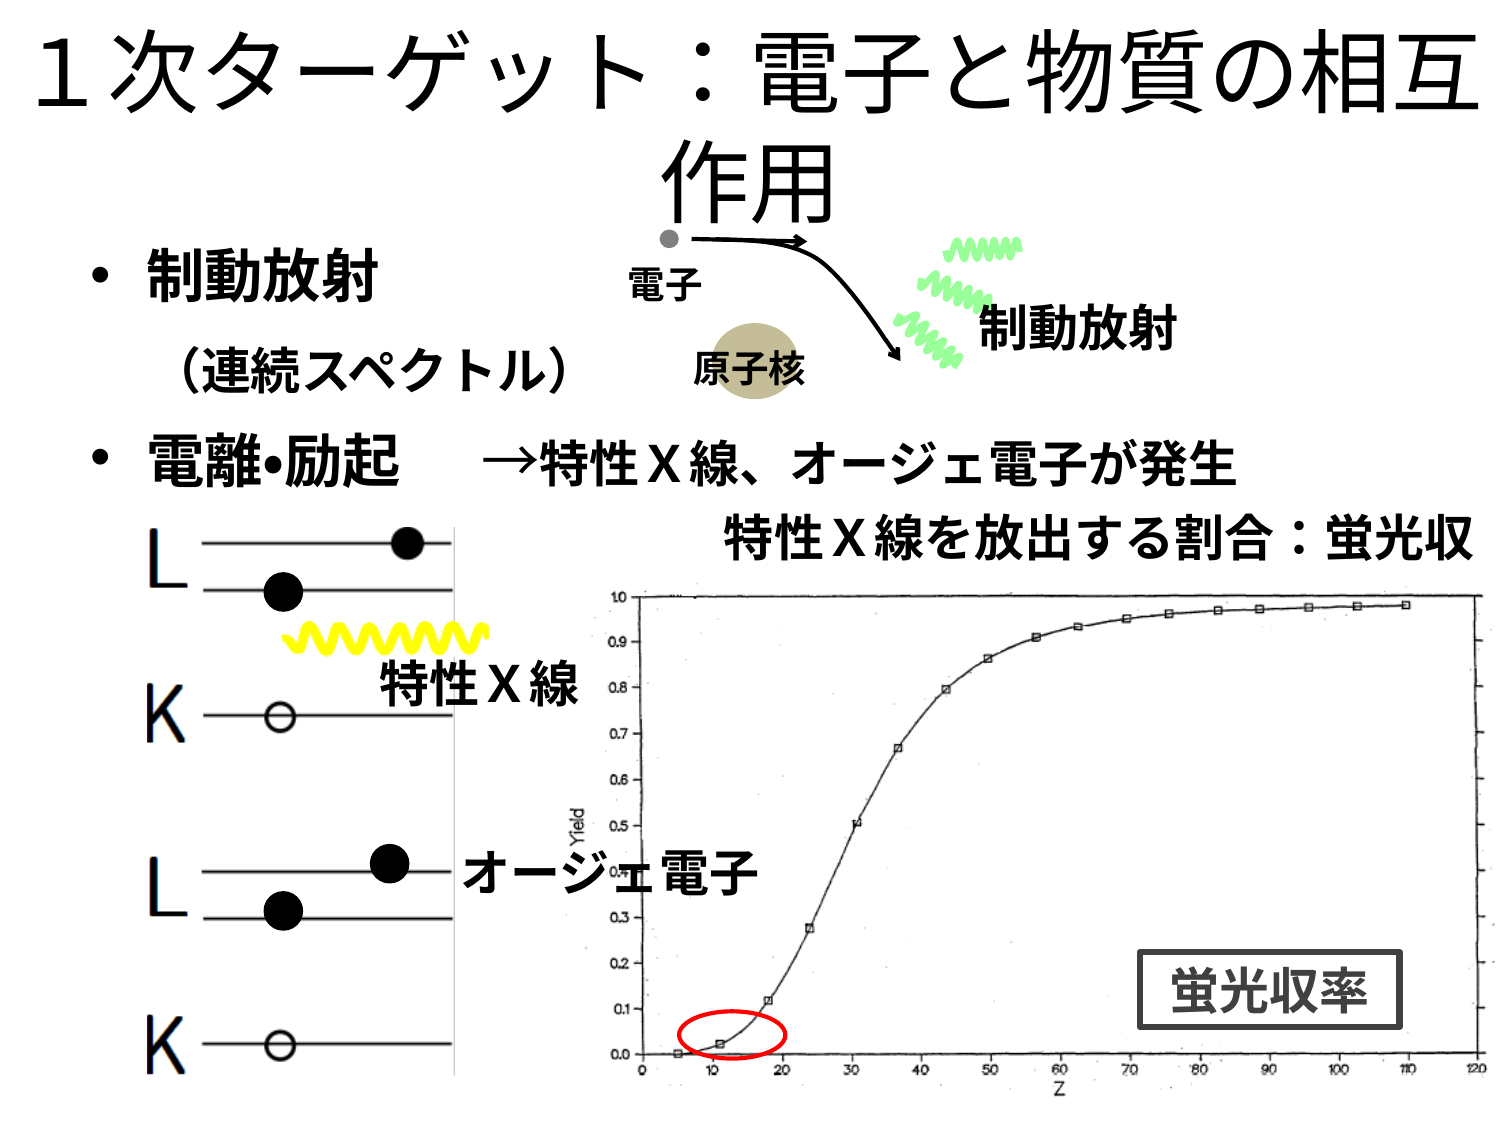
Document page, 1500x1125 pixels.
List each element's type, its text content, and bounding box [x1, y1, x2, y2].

text_box 特性Ｘ線 [461, 645, 553, 720]
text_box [631, 231, 1152, 399]
picture [558, 574, 1500, 1125]
text_box オージェ電子 [461, 834, 553, 909]
list 制動放射 （連続スペクトル） 電離・励起 →特性Ｘ線、オージェ電子が発生 特性Ｘ線を放出する割合：蛍光収率 [75, 231, 1500, 669]
title １次ターゲット：電子と物質の相互作用 [0, 30, 1500, 219]
picture [147, 526, 491, 1076]
